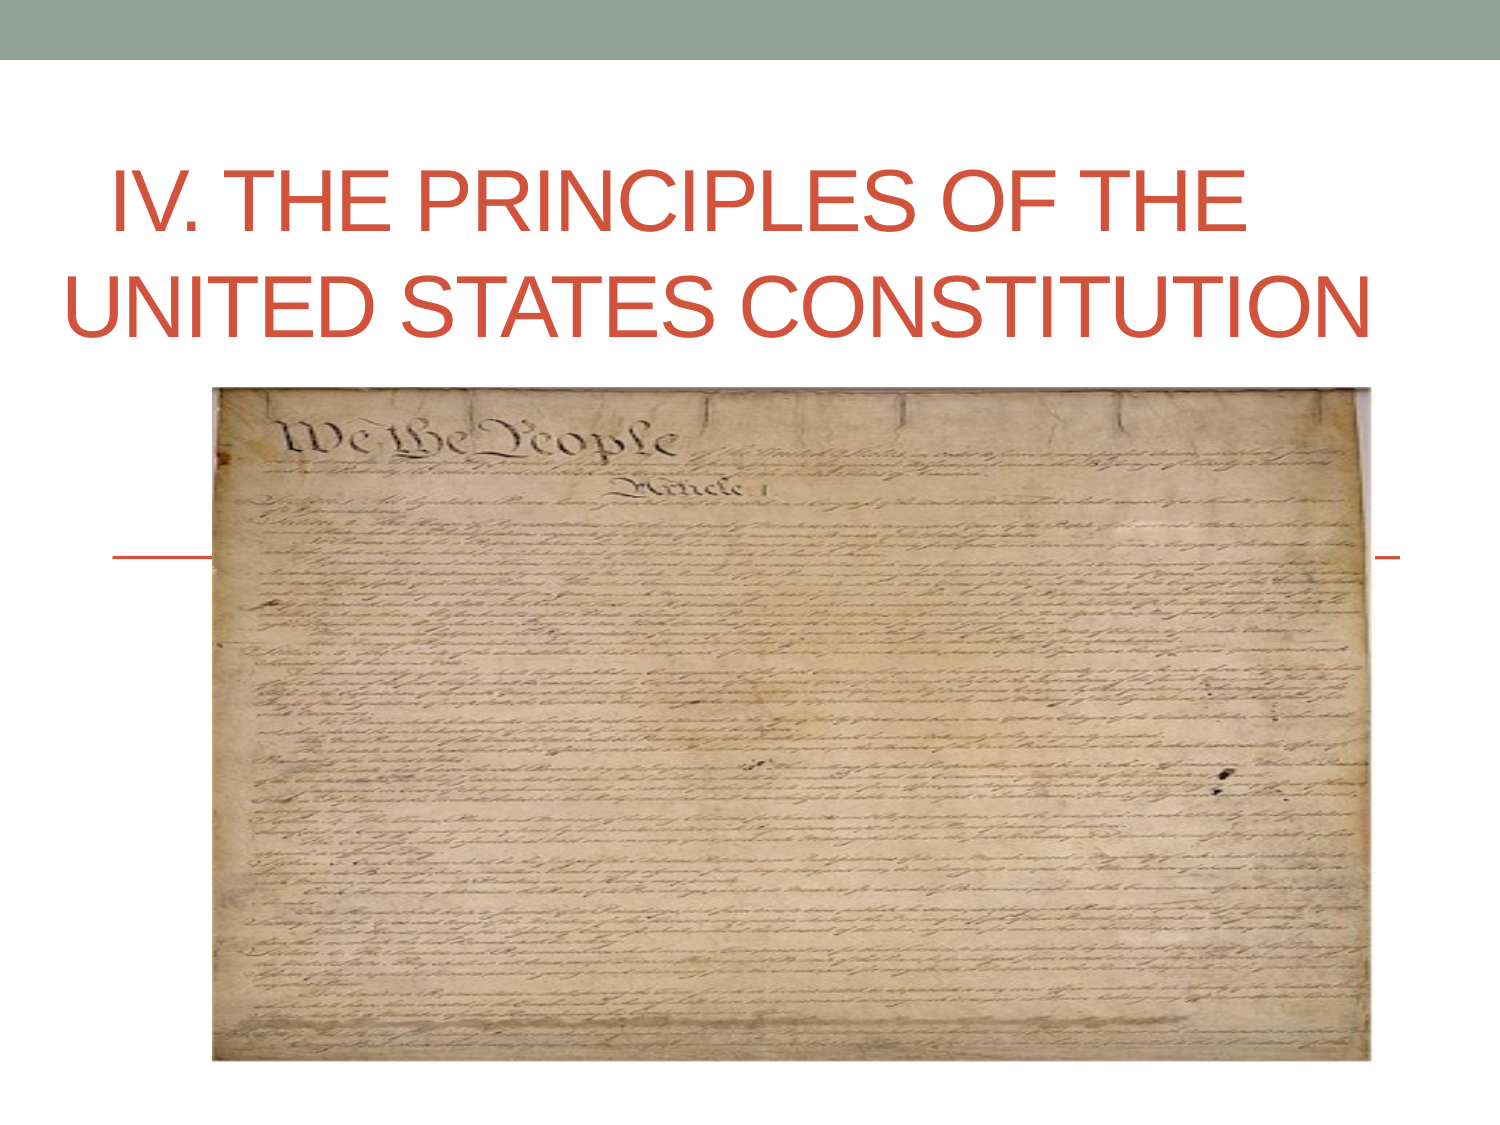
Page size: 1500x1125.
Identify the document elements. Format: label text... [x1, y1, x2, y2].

title IV. The Principles of the United States Constitution [0, 50, 1438, 363]
picture [212, 387, 1376, 1063]
